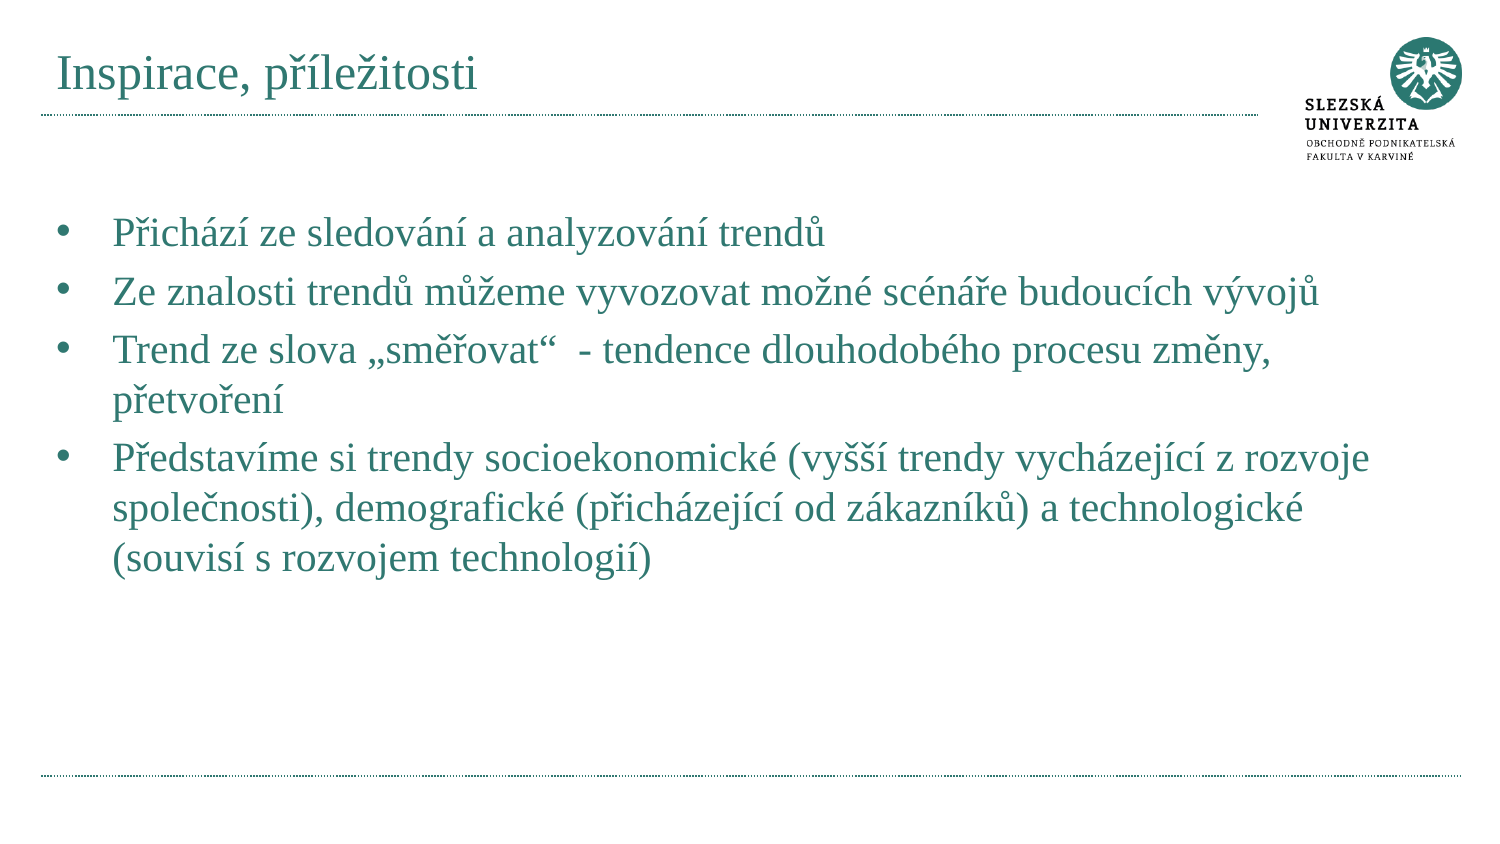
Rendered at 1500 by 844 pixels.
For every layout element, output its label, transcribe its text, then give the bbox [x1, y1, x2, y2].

title Inspirace, příležitosti [41, 32, 786, 116]
picture [1305, 37, 1462, 160]
text_box Přichází ze sledování a analyzování trendů Ze znalosti trendů můžeme vyvozovat možné scénáře budoucích vývojů Trend ze slova „směřovat“ - tendence dlouhodobého procesu změny, přetvoření Představíme si trendy socioekonomické (vyšší trendy vycházející z rozvoje společnosti), demografické (přicházející od zákazníků) a technologické (souvisí s rozvojem technologií) [41, 197, 1400, 694]
